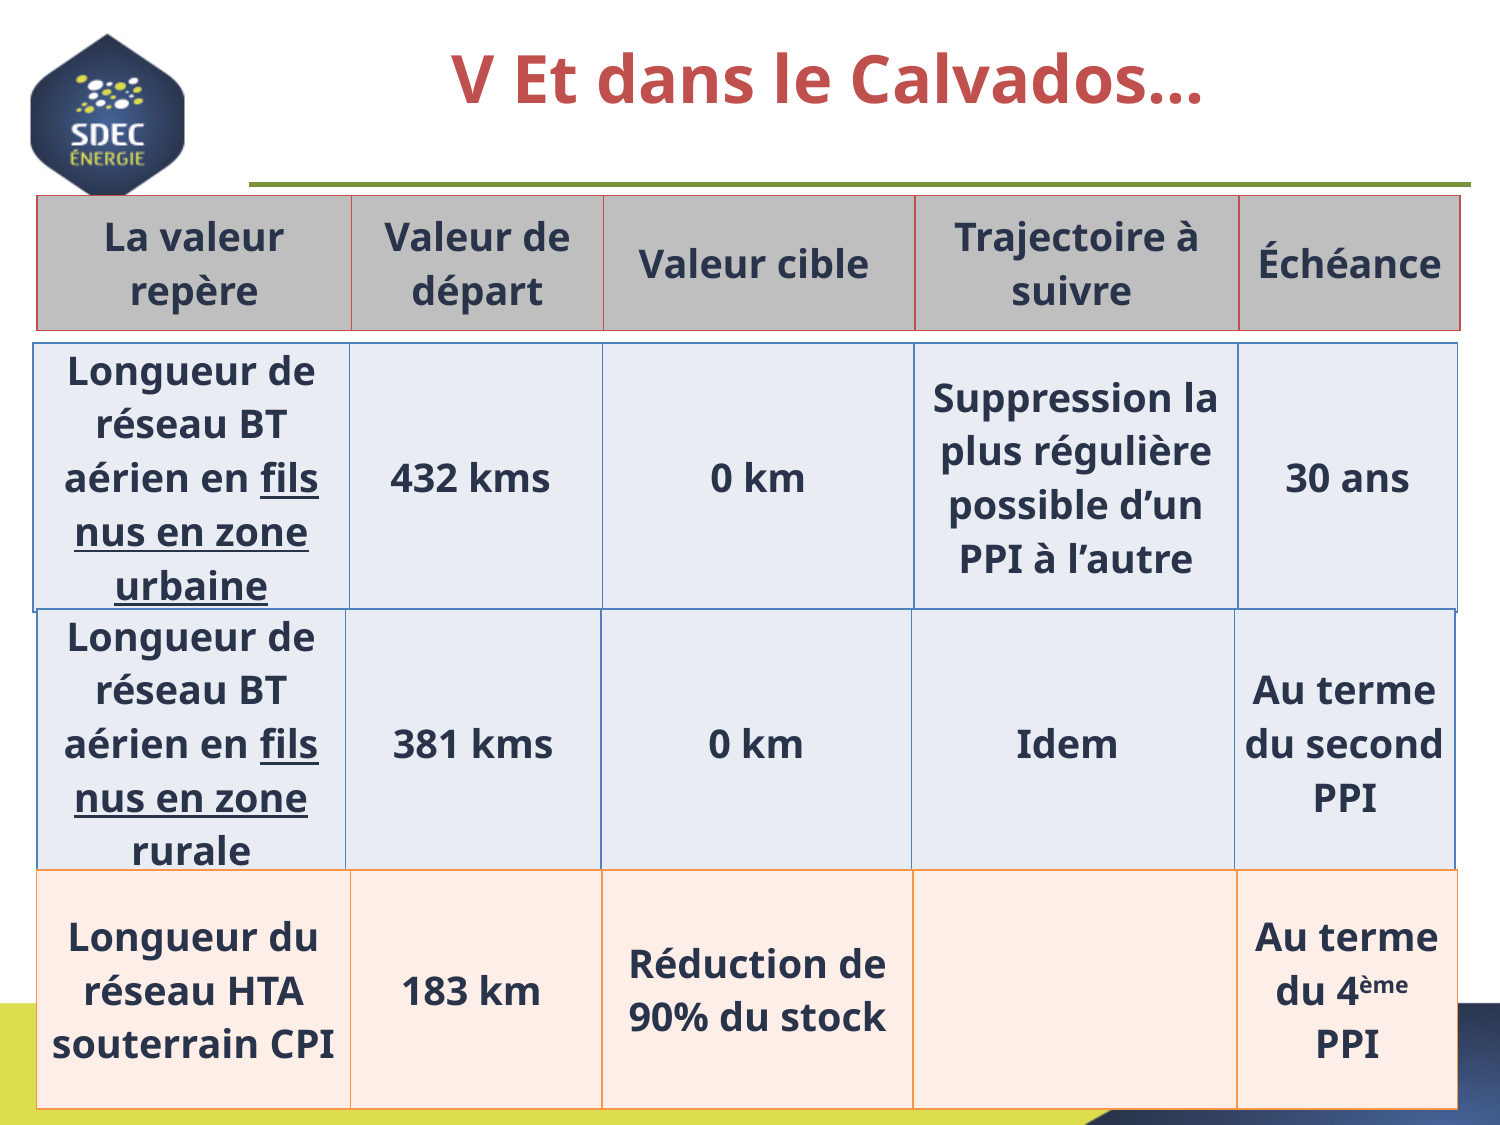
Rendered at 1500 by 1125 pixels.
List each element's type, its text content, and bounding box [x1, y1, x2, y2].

table_header Suppression la plus régulière possible d’un PPI à l’autre [915, 344, 1237, 608]
table_header La valeur repère [38, 196, 351, 330]
table_header Longueur de réseau BT aérien en fils nus en zone urbaine [34, 344, 349, 611]
table_header 381 kms [346, 610, 600, 869]
table_header Échéance [1240, 196, 1459, 330]
table_header Idem [912, 610, 1234, 869]
table_header 0 km [603, 344, 913, 608]
table_header Longueur de réseau BT aérien en fils nus en zone rurale [38, 610, 345, 869]
table_header Réduction de 90% du stock [603, 871, 912, 1108]
table_header 432 kms [350, 344, 602, 608]
table_header 183 km [351, 871, 601, 1108]
table_header Au terme du 4ème PPI [1238, 871, 1457, 1108]
picture [0, 0, 1500, 1125]
table_header Au terme du second PPI [1235, 610, 1454, 869]
table_header 0 km [602, 610, 911, 869]
table_header 30 ans [1239, 344, 1457, 611]
table_header Longueur du réseau HTA souterrain CPI [37, 871, 350, 1108]
table_header Valeur cible [604, 196, 914, 330]
table_header Valeur de départ [352, 196, 603, 330]
text_box V Et dans le Calvados… [178, 19, 1479, 134]
table_header [914, 871, 1236, 1108]
table_header Trajectoire à suivre [916, 196, 1238, 330]
